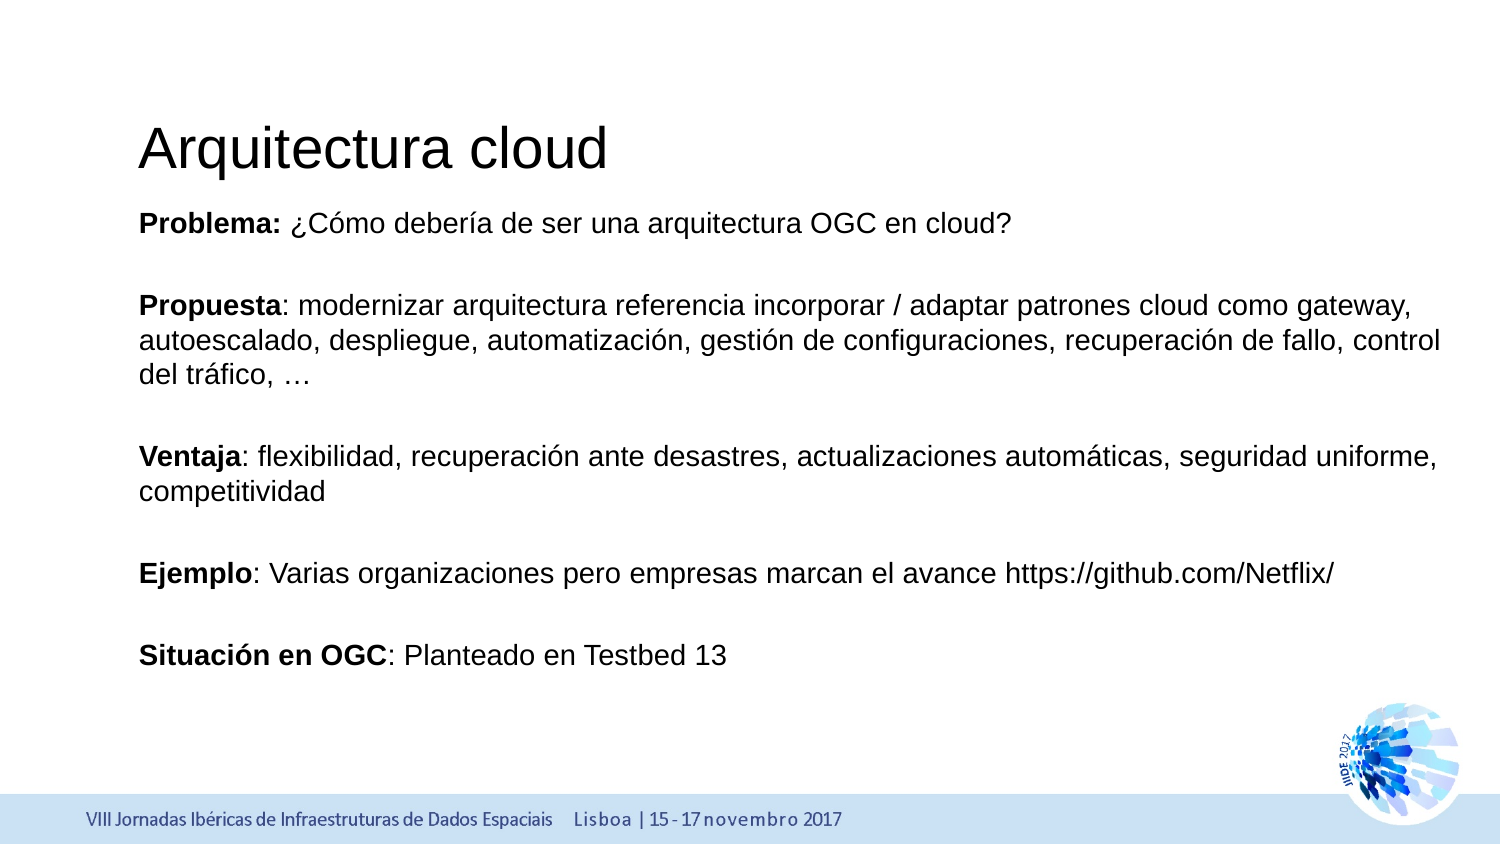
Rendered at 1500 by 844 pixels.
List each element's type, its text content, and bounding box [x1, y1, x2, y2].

text_box Problema: ¿Cómo debería de ser una arquitectura OGC en cloud? Propuesta: modernizar arquitectura referencia incorporar / adaptar patrones cloud como gateway, autoescalado, despliegue, automatización, gestión de configuraciones, recuperación de fallo, control del tráfico, … Ventaja: flexibilidad, recuperación ante desastres, actualizaciones automáticas, seguridad uniforme, competitividad Ejemplo: Varias organizaciones pero empresas marcan el avance https://github.com/Netflix/ Situación en OGC: Planteado en Testbed 13 [123, 196, 1483, 789]
picture [0, 0, 1500, 844]
text_box Arquitectura cloud [123, 102, 1495, 188]
